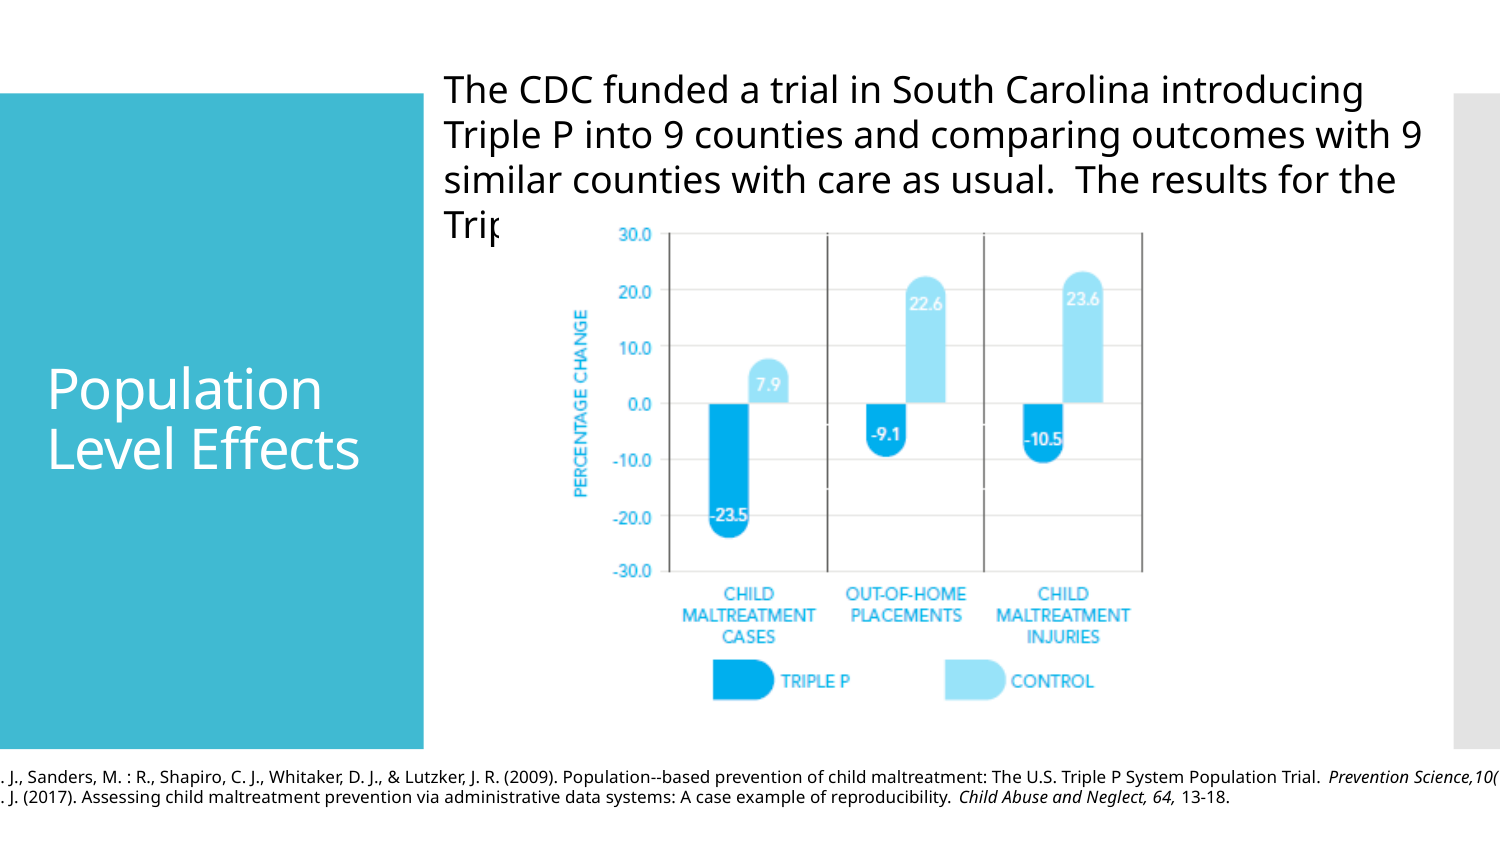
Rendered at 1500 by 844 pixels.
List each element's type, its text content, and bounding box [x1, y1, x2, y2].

text_box The CDC funded a trial in South Carolina introducing Triple P into 9 counties and comparing outcomes with 9 similar counties with care as usual. The results for the Triple P counties: [428, 58, 1484, 254]
title Population Level Effects [31, 138, 394, 705]
text_box Prinz, R. J., Sanders, M. : R., Shapiro, C. J., Whitaker, D. J., & Lutzker, J. R. (2009). Population--based prevention of child maltreatment: The U.S. Triple P System Population Trial. Prevention Science,10(1), 1-12. Prinz, R. J. (2017). Assessing child maltreatment prevention via administrative data systems: A case example of reproducibility. Child Abuse and Neglect, 64, 13-18. [0, 758, 1500, 815]
picture [498, 198, 1215, 747]
